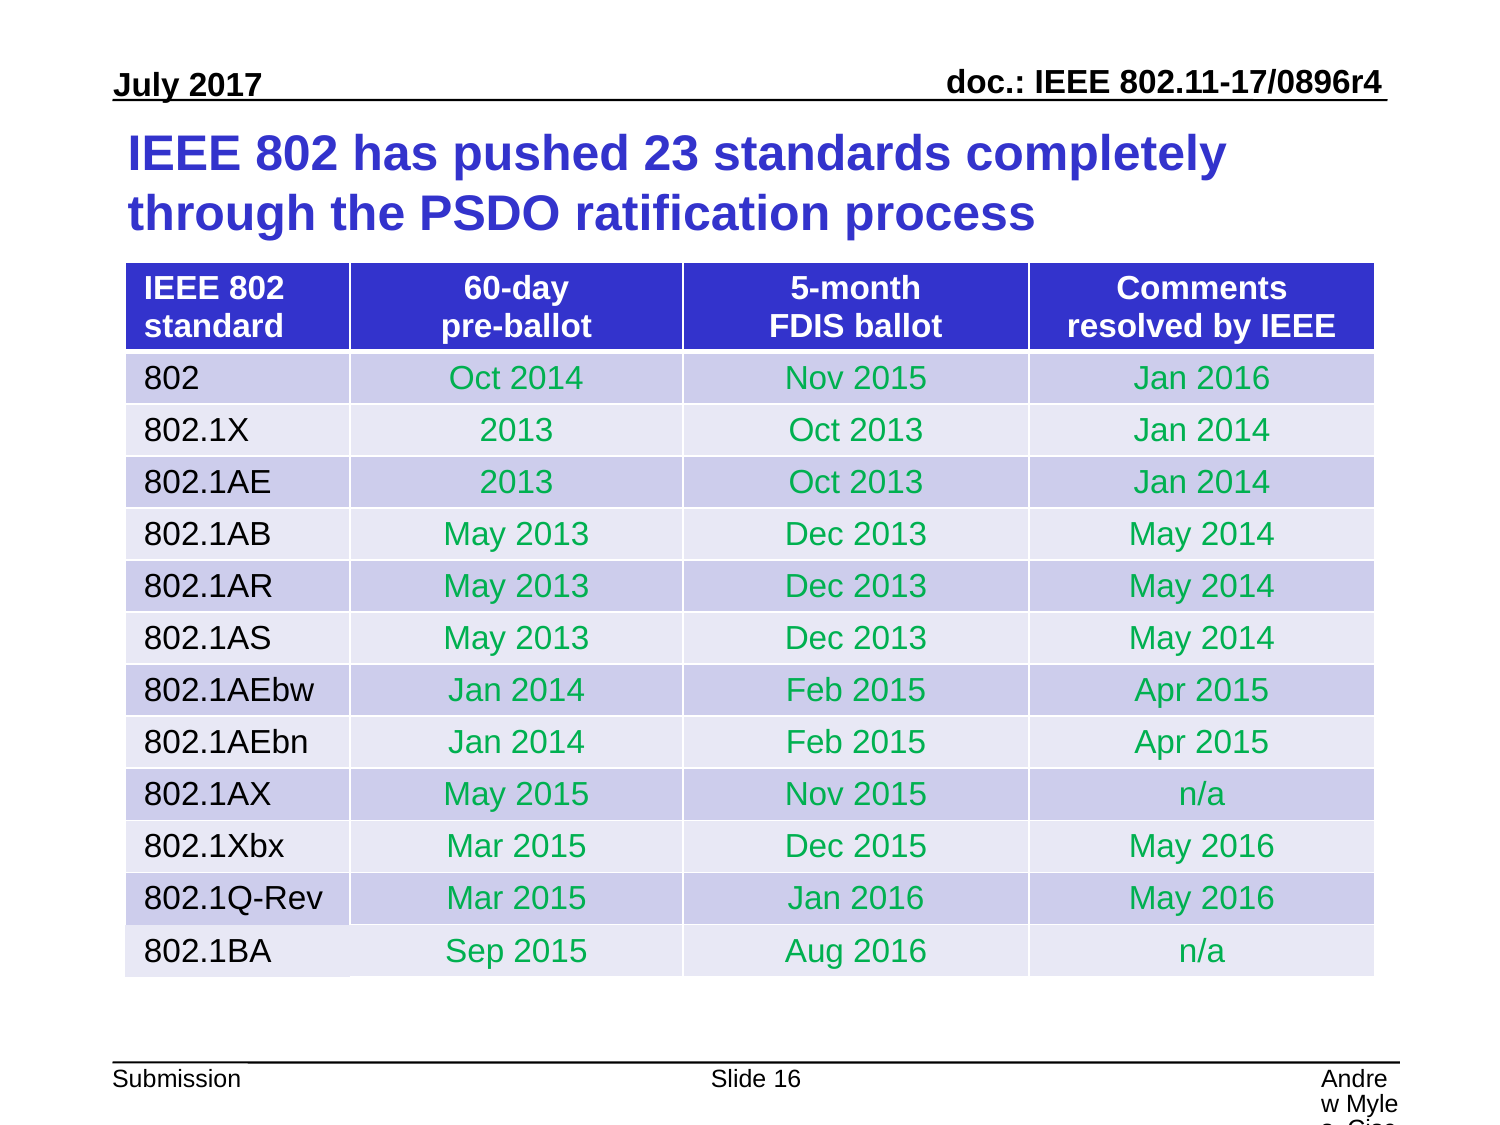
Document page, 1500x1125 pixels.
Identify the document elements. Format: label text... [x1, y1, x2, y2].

table_header IEEE 802 standard [126, 263, 349, 349]
table_cell n/a [1030, 925, 1374, 976]
table_cell Jan 2014 [1030, 457, 1374, 507]
table_cell Dec 2013 [684, 561, 1028, 611]
table_cell May 2013 [351, 613, 682, 663]
table_cell May 2014 [1030, 613, 1374, 663]
table_cell 802.1AEbn [126, 717, 349, 767]
table_cell Dec 2015 [684, 821, 1028, 872]
table_cell Mar 2015 [351, 873, 682, 924]
table_cell Mar 2015 [351, 821, 682, 872]
table_cell Sep 2015 [350, 925, 682, 976]
table_cell May 2016 [1030, 873, 1374, 924]
table_cell Feb 2015 [684, 717, 1028, 767]
table_cell 802.1AS [126, 613, 349, 663]
table_cell May 2013 [351, 561, 682, 611]
table_cell Oct 2014 [351, 354, 682, 403]
table_cell May 2014 [1030, 561, 1374, 611]
table_cell n/a [1030, 769, 1374, 820]
table_cell Nov 2015 [684, 769, 1028, 820]
table_cell Jan 2014 [351, 717, 682, 767]
table_cell 802.1AB [126, 509, 349, 559]
table_header 60-day pre-ballot [351, 263, 682, 349]
table_cell 802.1AEbw [126, 665, 349, 715]
table_cell 802.1AR [126, 561, 349, 611]
table_cell Dec 2013 [684, 613, 1028, 663]
table_cell Oct 2013 [684, 457, 1028, 507]
table_cell Feb 2015 [684, 665, 1028, 715]
table_cell 802.1Q-Rev [126, 873, 349, 925]
footer Andrew Myles, Cisco [1320, 1061, 1402, 1093]
table_cell May 2013 [351, 509, 682, 559]
table_cell 802.1AX [126, 769, 349, 820]
table_header Comments resolved by IEEE [1030, 263, 1374, 349]
table_cell Aug 2016 [684, 925, 1028, 976]
table_cell Jan 2014 [1030, 405, 1374, 455]
table_cell Apr 2015 [1030, 665, 1374, 715]
table_cell May 2016 [1030, 821, 1374, 872]
table_cell 802.1X [126, 405, 349, 455]
table_cell Apr 2015 [1030, 717, 1374, 767]
table_cell Nov 2015 [684, 354, 1028, 403]
table_cell Jan 2016 [684, 873, 1028, 924]
table_cell 802.1Xbx [126, 821, 349, 872]
table_cell 802.1AE [126, 457, 349, 507]
table_cell May 2014 [1030, 509, 1374, 559]
slide_number Slide 16 [709, 1061, 803, 1093]
table_cell 802 [126, 354, 349, 403]
title IEEE 802 has pushed 23 standards completely through the PSDO ratification process [112, 112, 1388, 288]
table_cell Jan 2016 [1030, 354, 1374, 403]
table_cell 2013 [351, 457, 682, 507]
table_cell Oct 2013 [684, 405, 1028, 455]
table_cell Dec 2013 [684, 509, 1028, 559]
table_cell Jan 2014 [351, 665, 682, 715]
table_header 5-month FDIS ballot [684, 263, 1028, 349]
table_cell 802.1BA [125, 925, 350, 977]
table_cell 2013 [351, 405, 682, 455]
table_cell May 2015 [351, 769, 682, 820]
